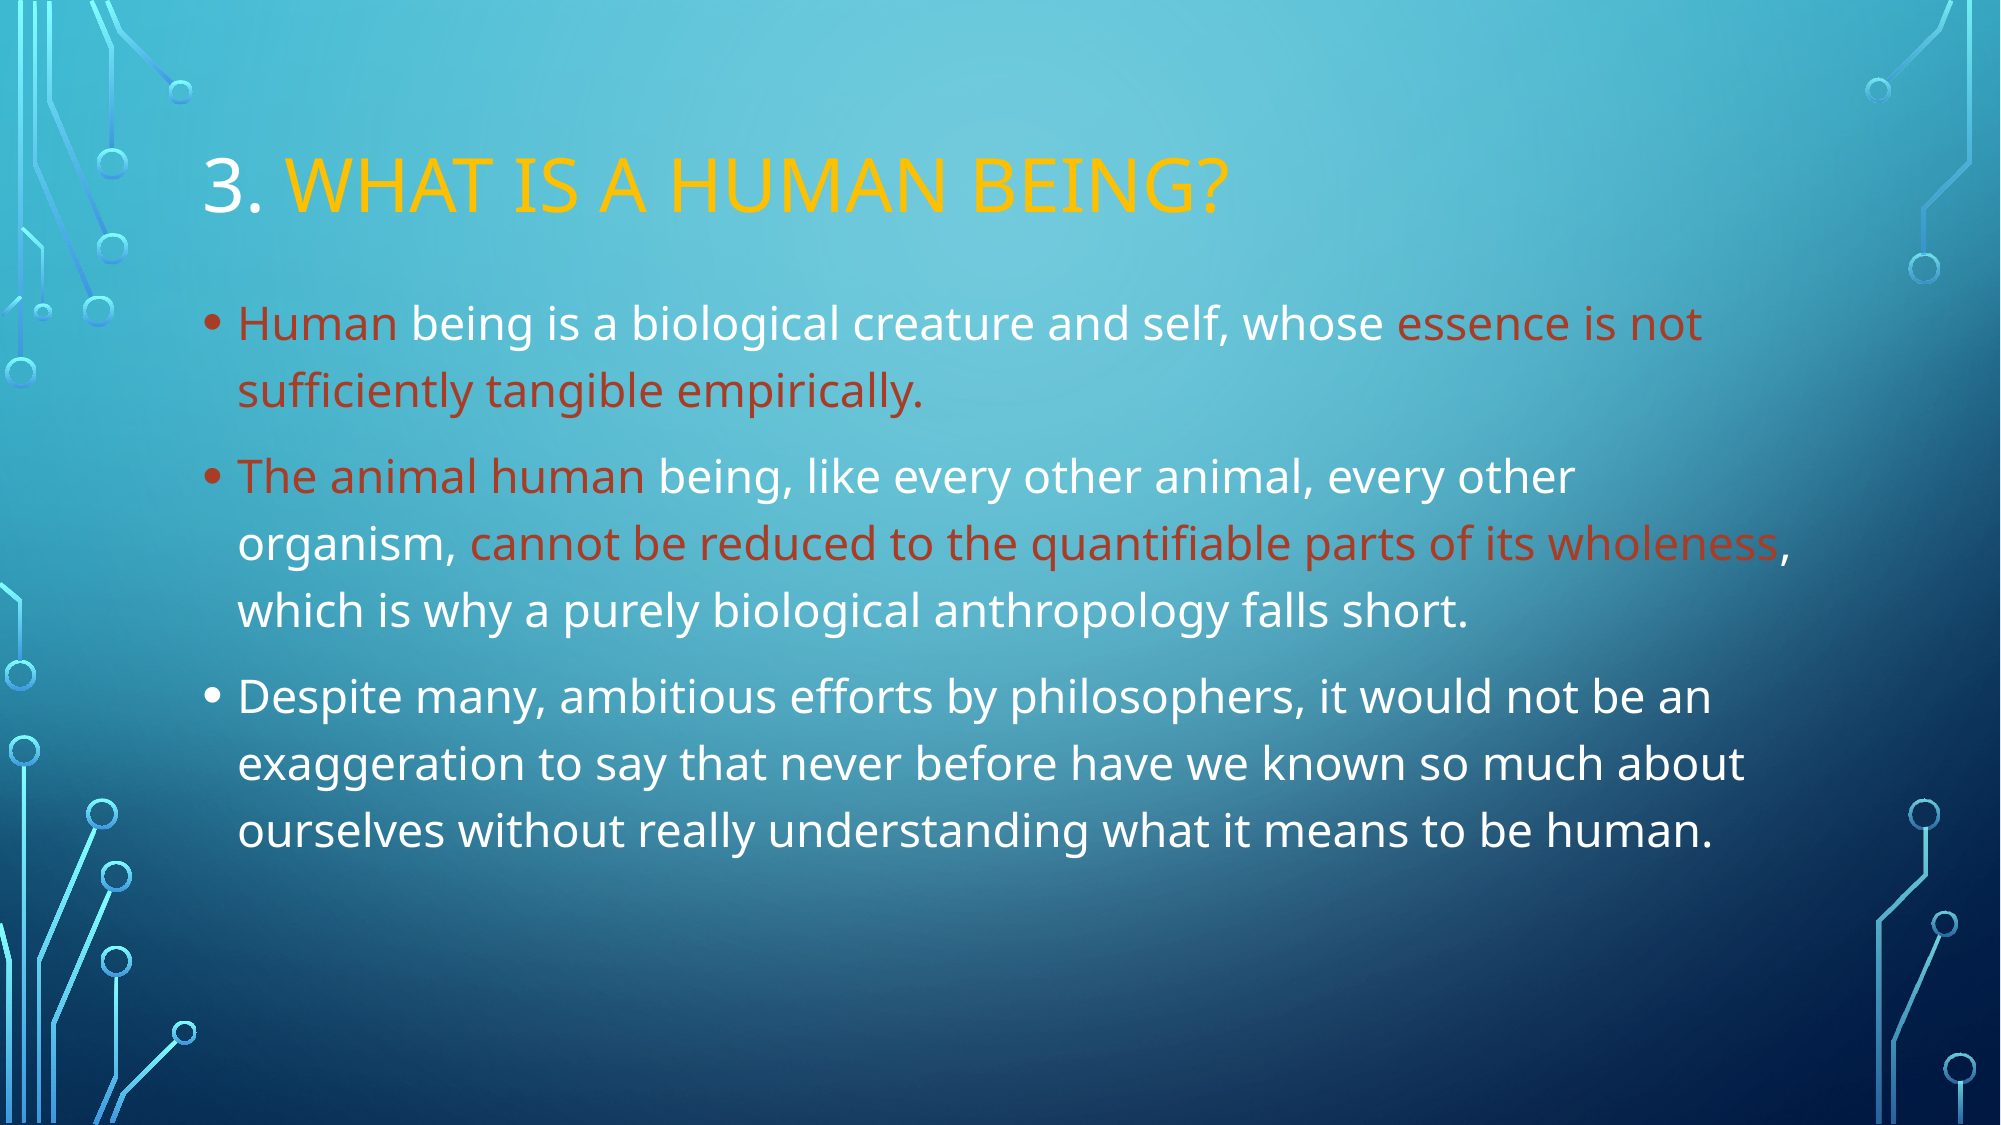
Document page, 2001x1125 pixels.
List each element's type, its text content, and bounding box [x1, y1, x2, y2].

title 3. What is A human being? [187, 101, 1813, 275]
list Human being is a biological creature and self, whose essence is not sufficiently tangible empirically. The animal human being, like every other animal, every other organism, cannot be reduced to the quantifiable parts of its wholeness, which is why a purely biological anthropology falls short. Despite many, ambitious efforts by philosophers, it would not be an exaggeration to say that never before have we known so much about ourselves without really understanding what it means to be human. [187, 275, 1813, 950]
